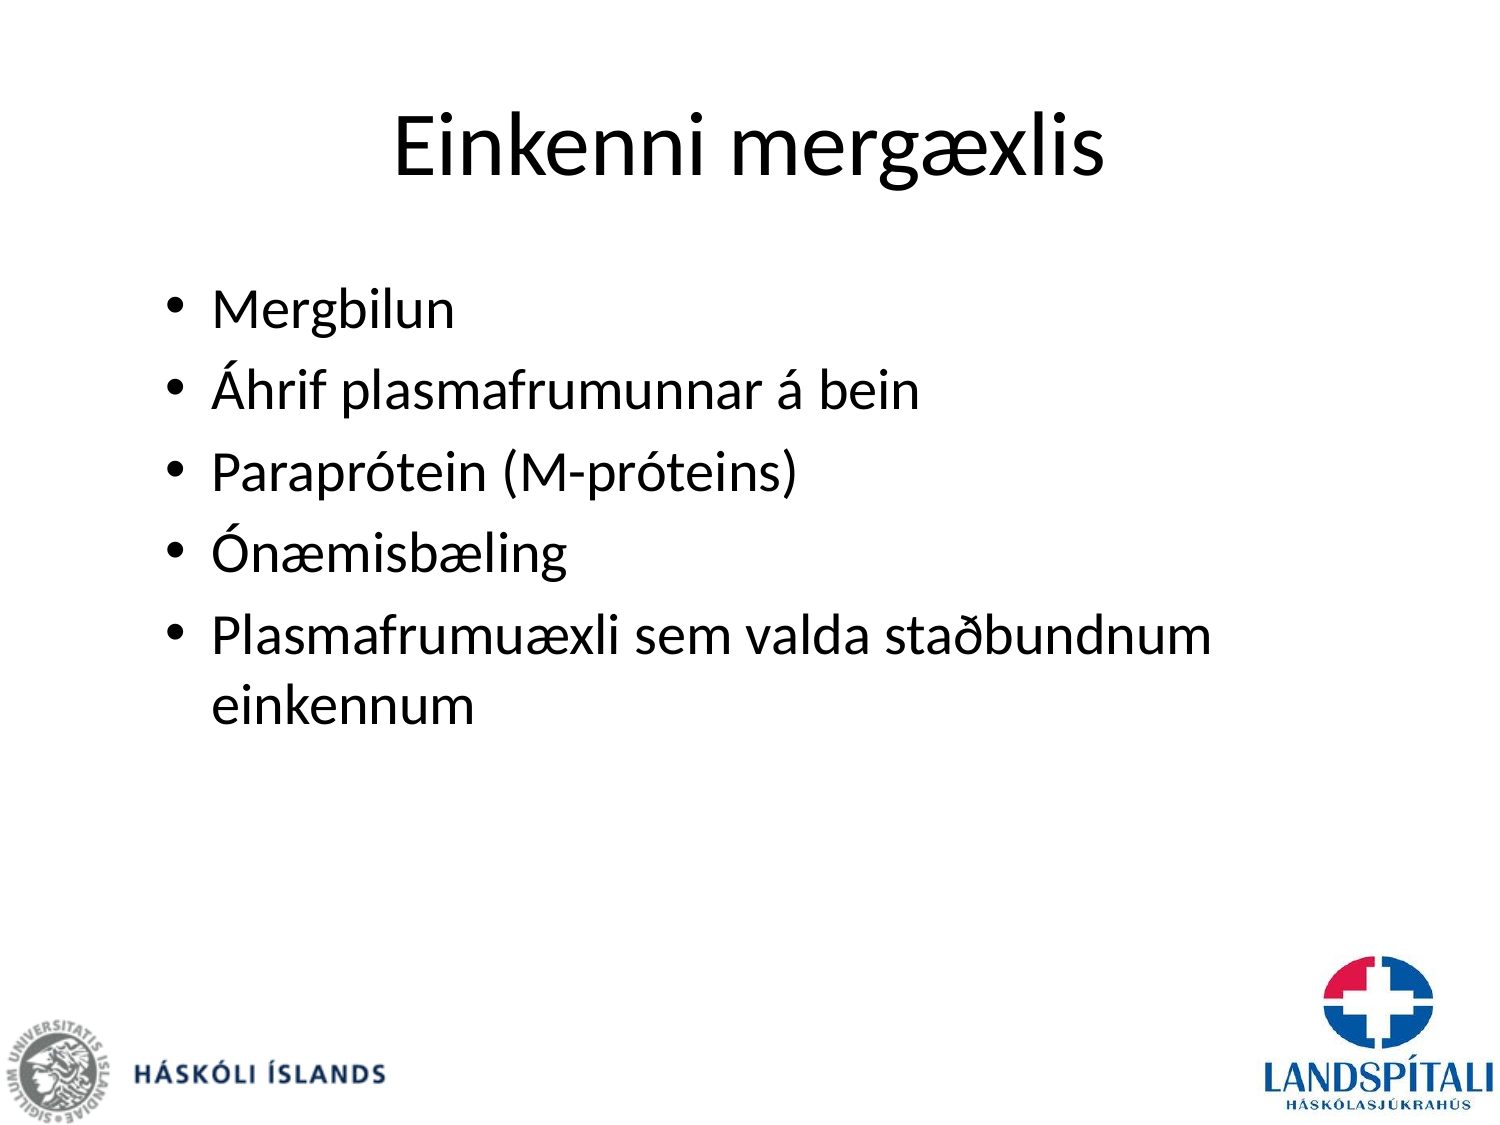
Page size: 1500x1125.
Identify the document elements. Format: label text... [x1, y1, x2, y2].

picture [0, 1018, 391, 1125]
list Mergbilun Áhrif plasmafrumunnar á bein Paraprótein (M-próteins) Ónæmisbæling Plasmafrumuæxli sem valda staðbundnum einkennum [75, 262, 1300, 1062]
picture [1257, 916, 1497, 1125]
title Einkenni mergæxlis [75, 45, 1425, 233]
